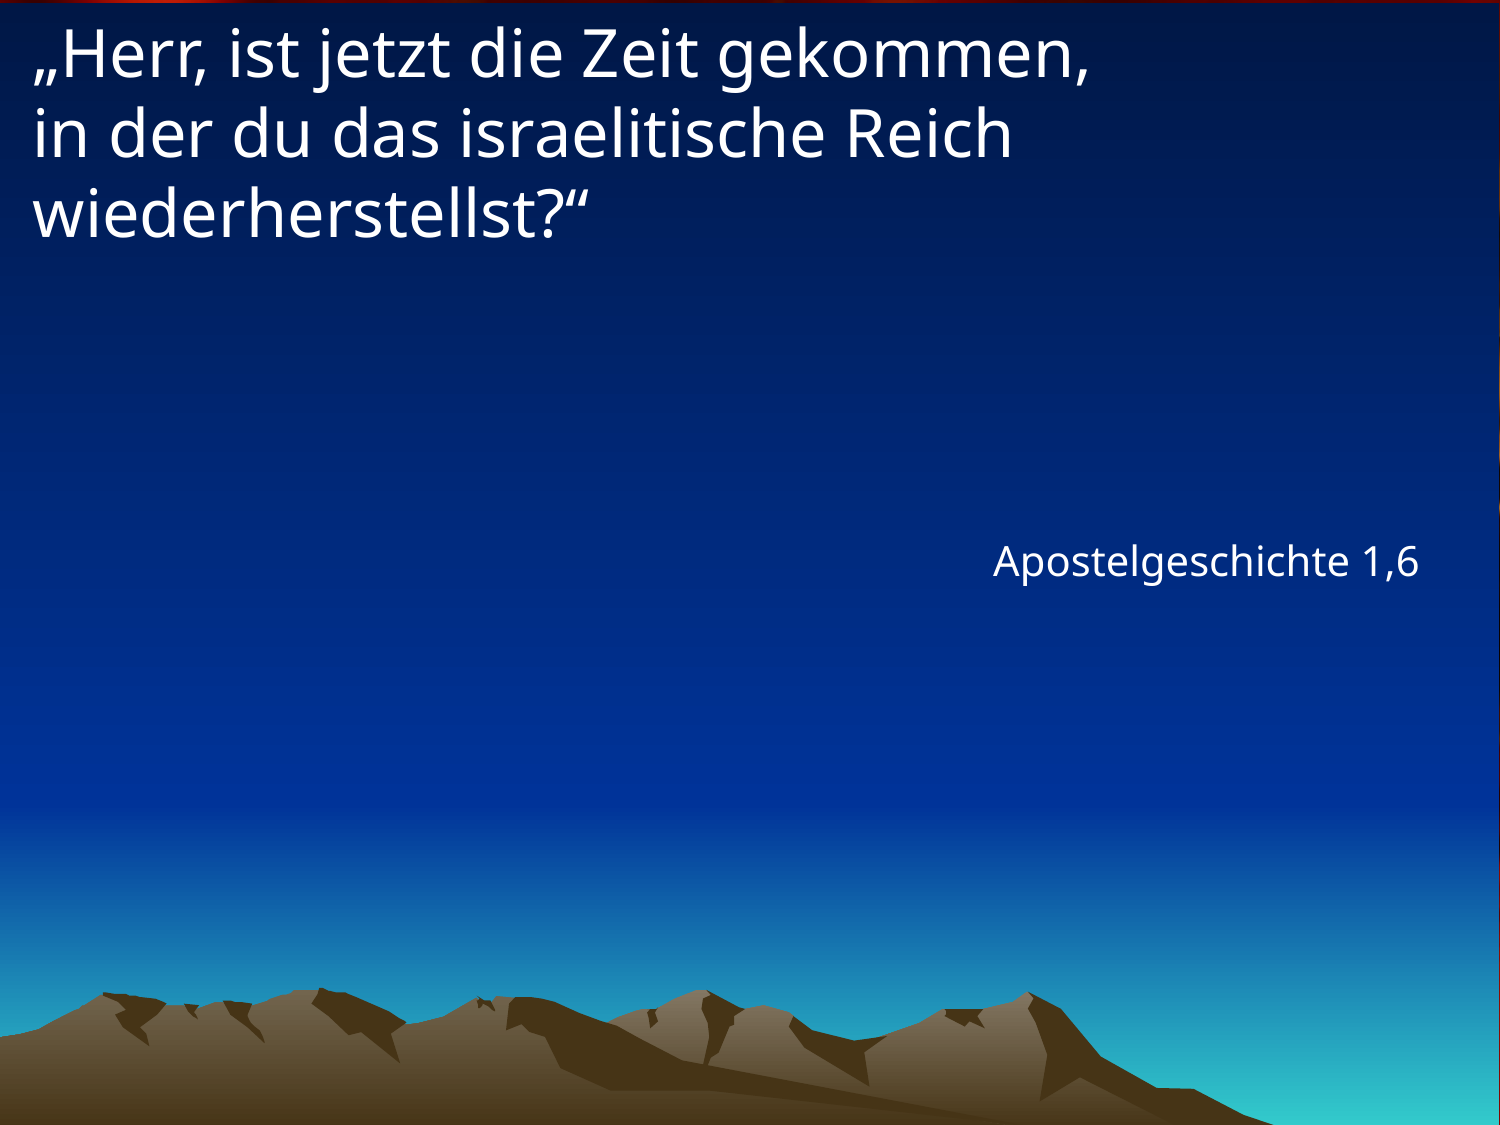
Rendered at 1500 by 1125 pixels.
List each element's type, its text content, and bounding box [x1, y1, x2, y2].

subtitle Apostelgeschichte 1,6 [750, 527, 1436, 1125]
picture [0, 0, 1500, 1125]
title „Herr, ist jetzt die Zeit gekommen, in der du das israelitische Reich wiederherstellst?“ [17, 3, 1176, 259]
